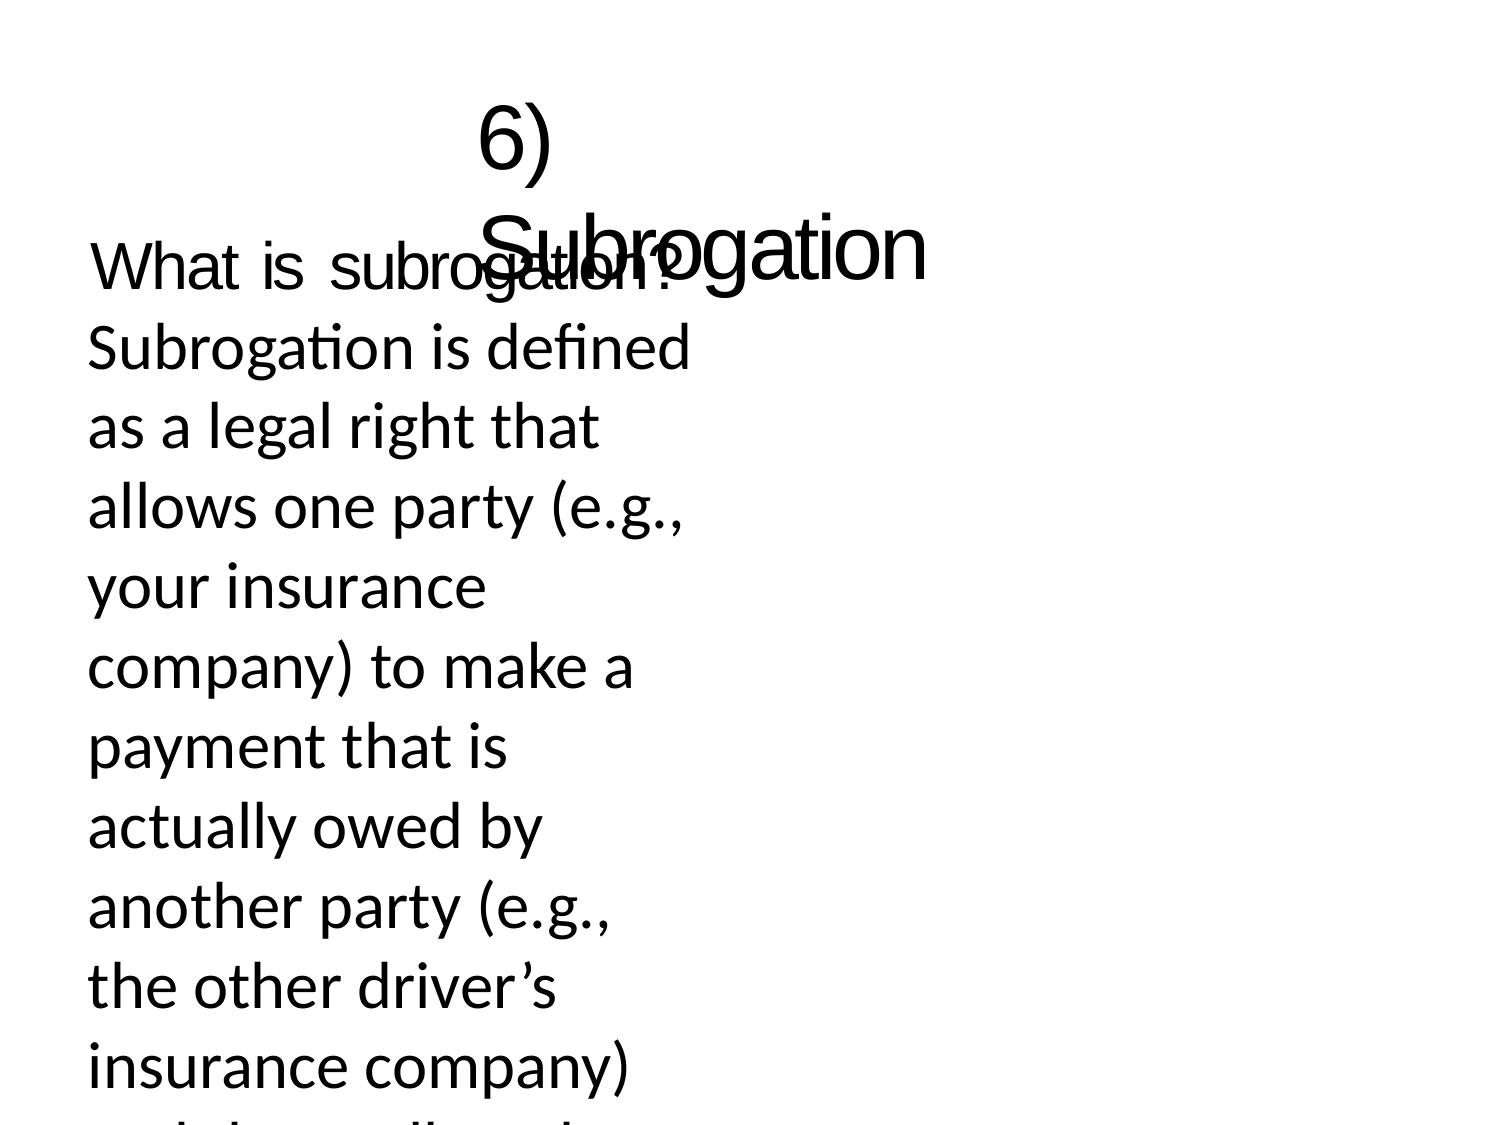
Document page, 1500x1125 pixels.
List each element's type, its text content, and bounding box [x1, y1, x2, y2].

title 6) Subrogation [474, 75, 1025, 212]
text_box What is subrogation? Subrogation is defined as a legal right that allows one party (e.g., your insurance company) to make a payment that is actually owed by another party (e.g., the other driver’s insurance company) and then collect the money from the party that owes the debt after the fact. Subrogation is one of the ways that car insurance companies recover money that was paid out in claims to drivers insured by them. [87, 212, 1425, 1125]
